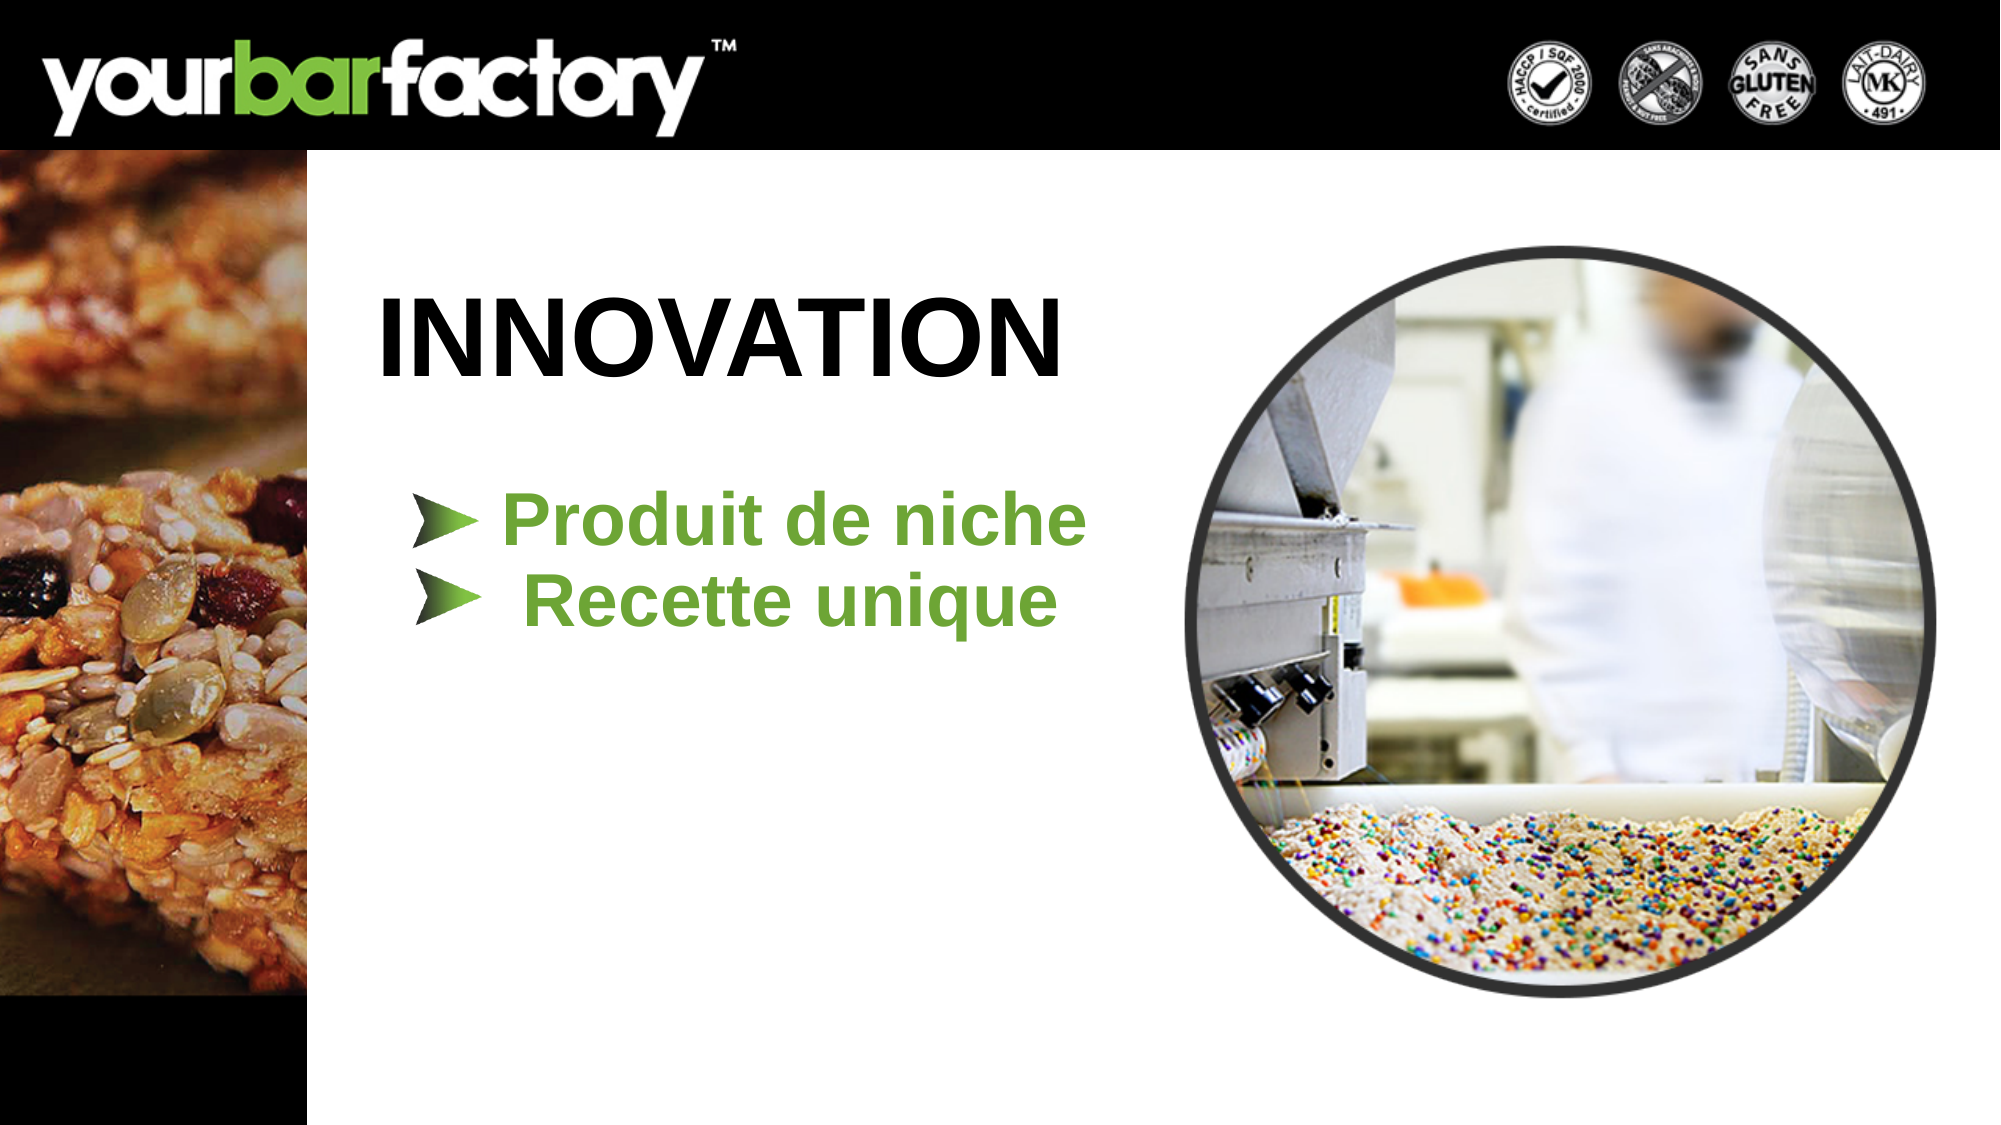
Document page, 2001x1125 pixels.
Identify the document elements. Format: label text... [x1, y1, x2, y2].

list Produit de niche Recette unique [486, 473, 1113, 1014]
picture [0, 0, 933, 1125]
title INNOVATION [361, 231, 1863, 449]
picture [410, 563, 486, 629]
picture [1169, 232, 1951, 1014]
picture [407, 488, 483, 552]
picture [1492, 26, 1935, 133]
